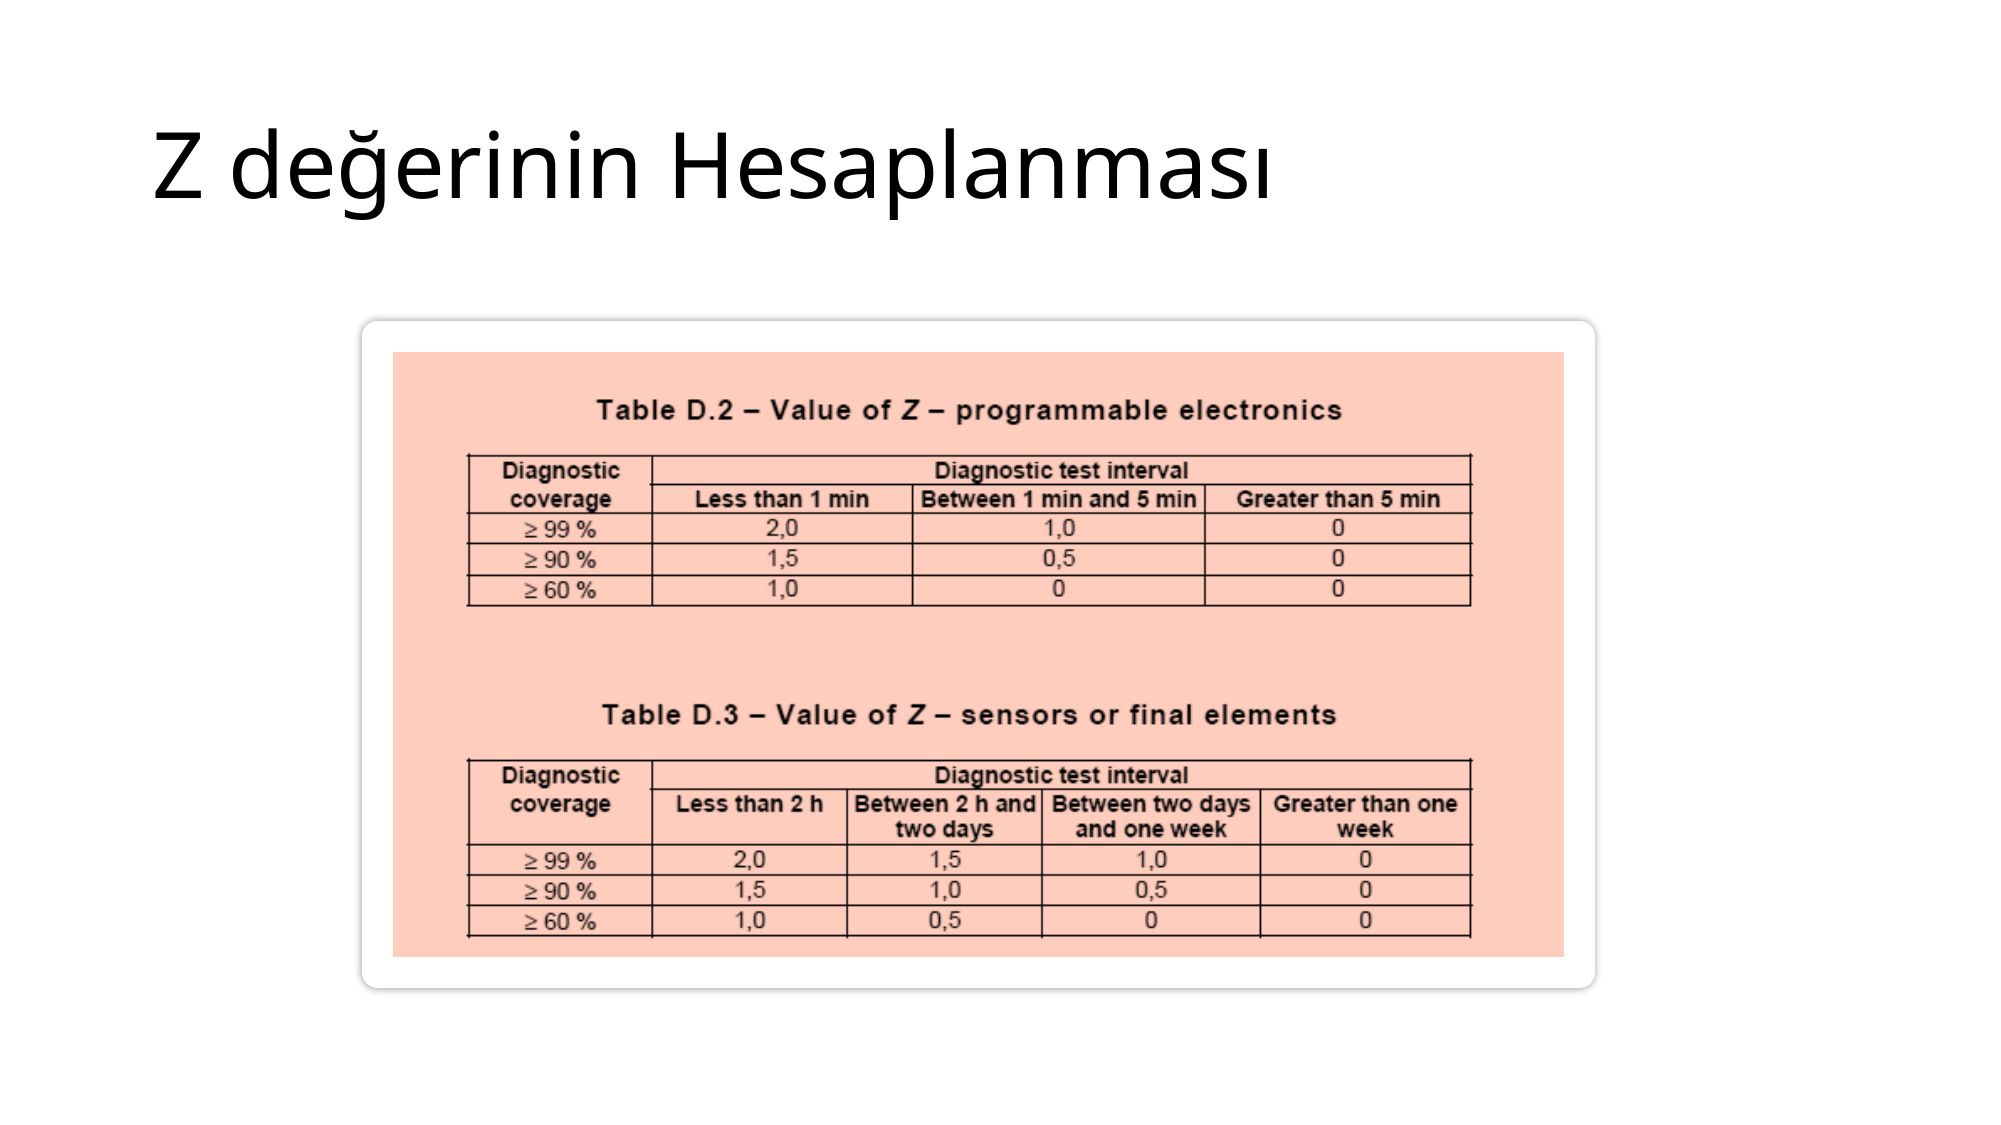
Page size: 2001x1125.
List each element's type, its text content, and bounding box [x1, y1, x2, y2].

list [393, 351, 1564, 957]
title Z değerinin Hesaplanması [137, 59, 1863, 278]
